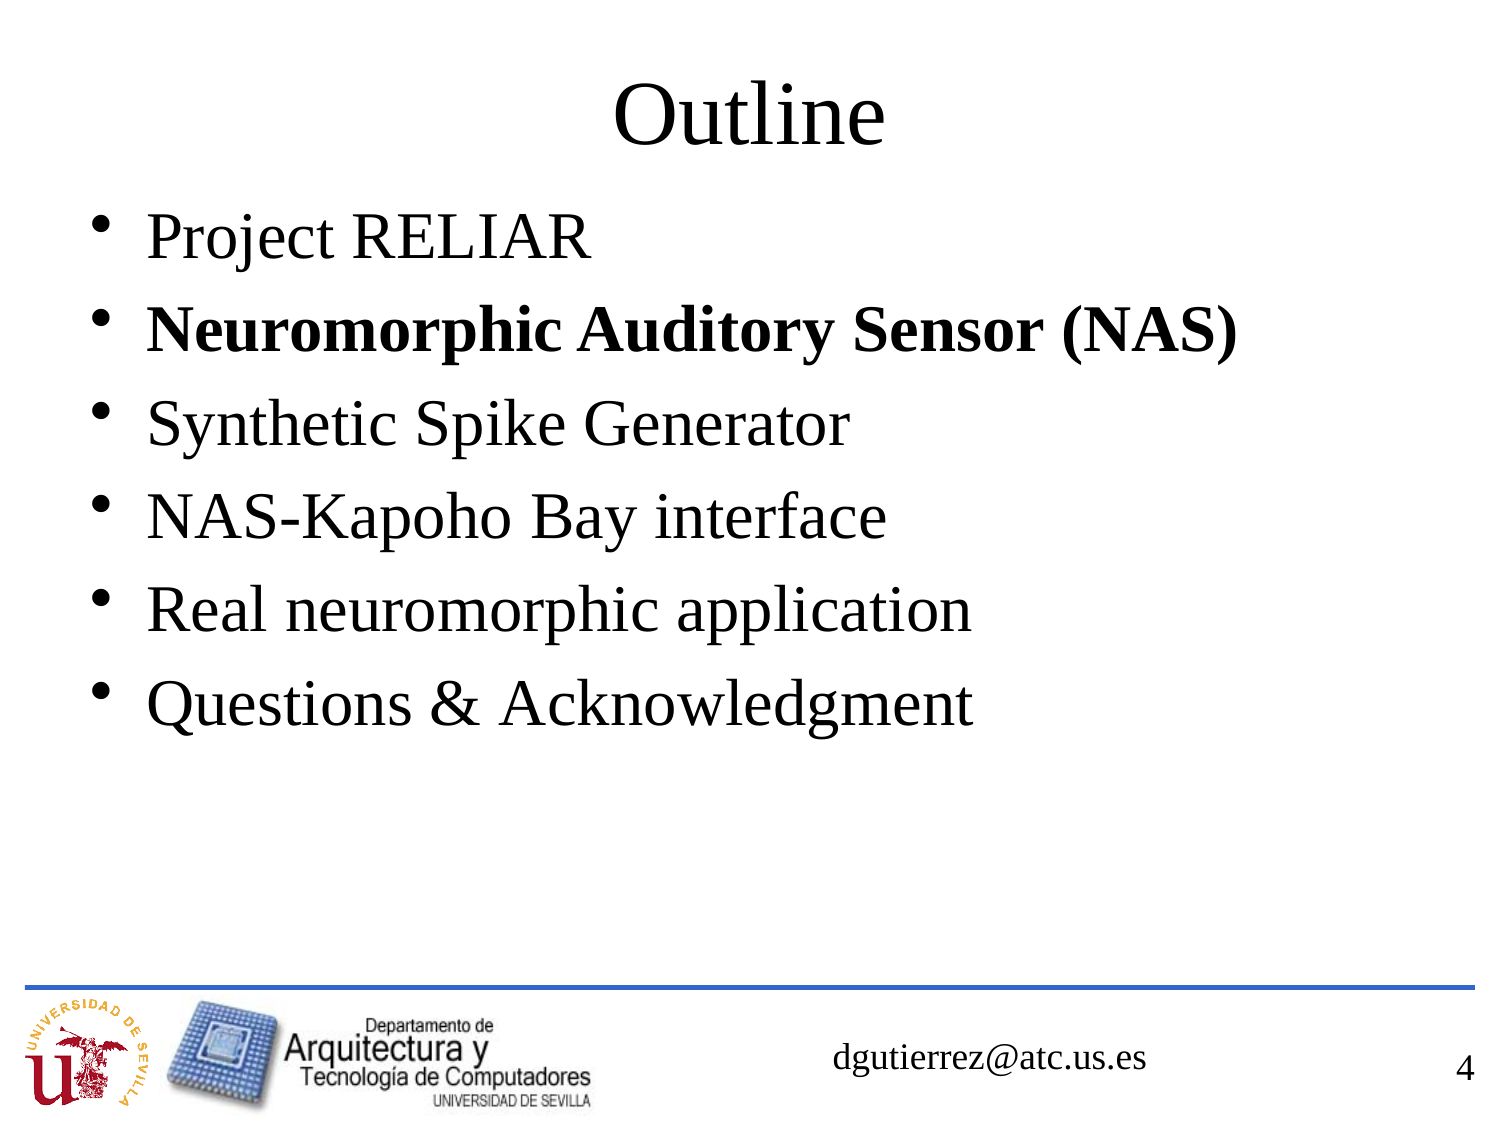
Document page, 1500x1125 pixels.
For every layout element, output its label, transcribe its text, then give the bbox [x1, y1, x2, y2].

list Project RELIAR Neuromorphic Auditory Sensor (NAS) Synthetic Spike Generator NAS-Kapoho Bay interface Real neuromorphic application Questions & Acknowledgment [75, 184, 1425, 927]
picture [24, 990, 150, 1116]
picture [159, 994, 609, 1122]
title Outline [75, 45, 1425, 184]
